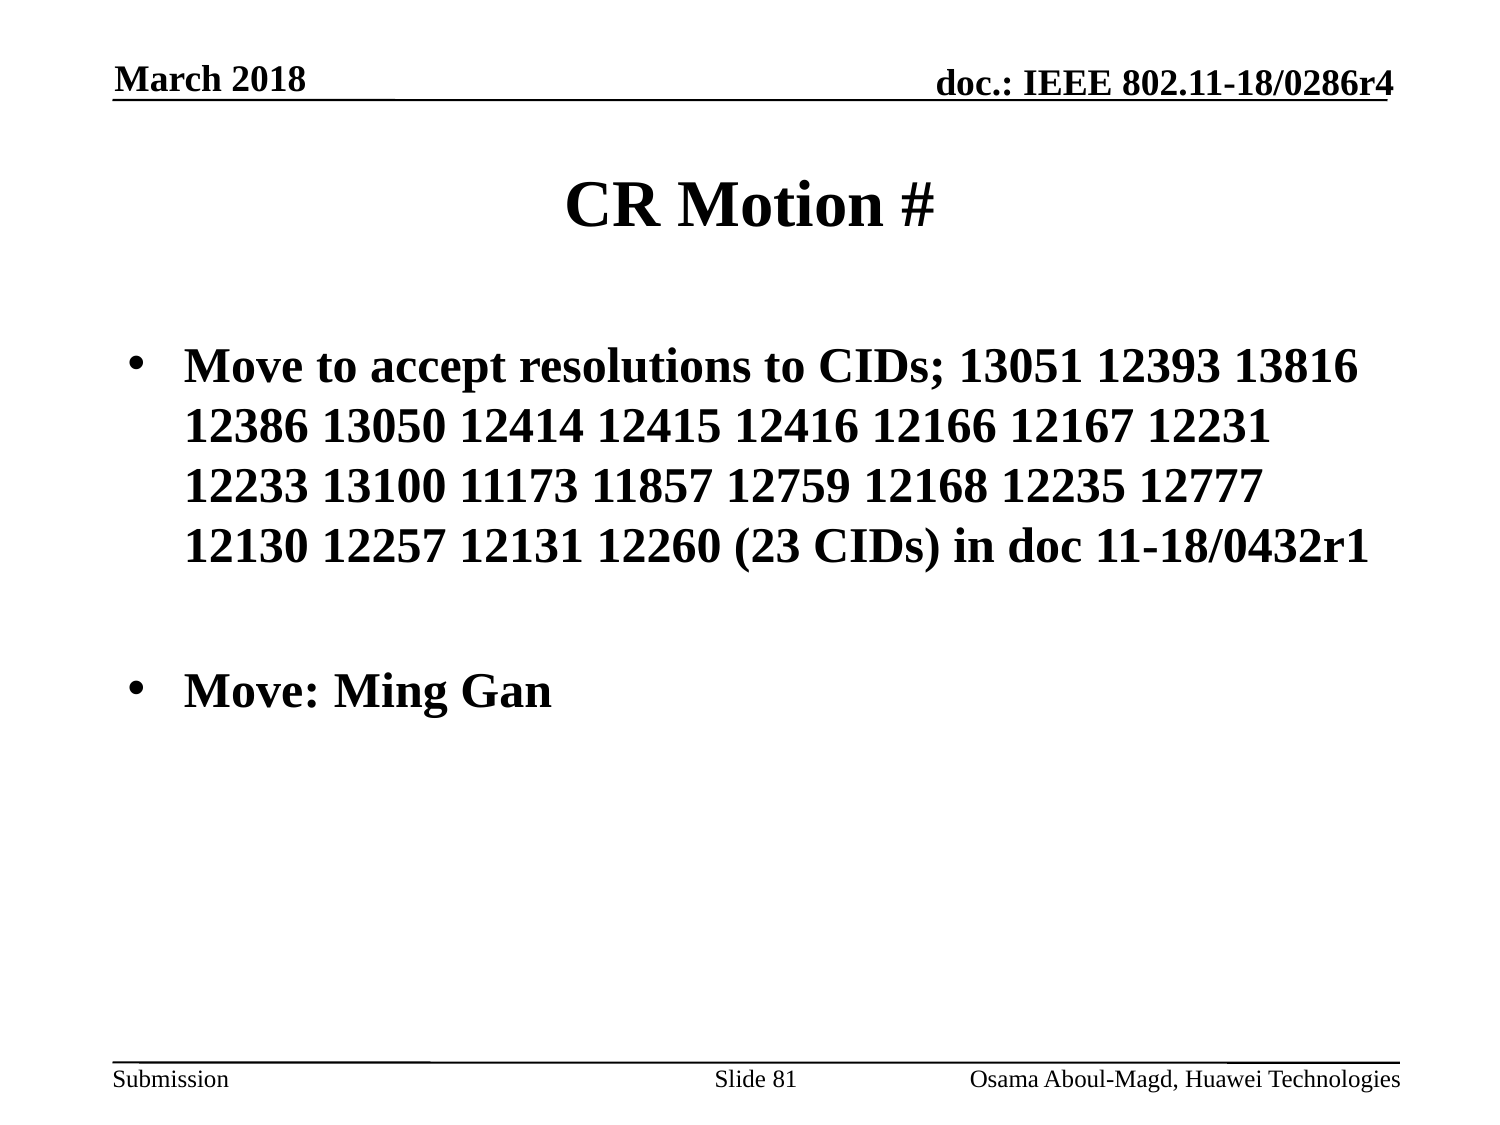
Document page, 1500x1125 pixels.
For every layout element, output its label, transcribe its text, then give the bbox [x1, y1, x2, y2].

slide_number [114, 54, 423, 100]
footer Osama Aboul-Magd, Huawei Technologies [878, 1061, 1402, 1093]
slide_number Slide 81 [712, 1061, 800, 1123]
title CR Motion # [112, 112, 1388, 288]
list Move to accept resolutions to CIDs; 13051 12393 13816 12386 13050 12414 12415 12416 12166 12167 12231 12233 13100 11173 11857 12759 12168 12235 12777 12130 12257 12131 12260 (23 CIDs) in doc 11-18/0432r1 Move: Ming Gan [112, 324, 1388, 1000]
